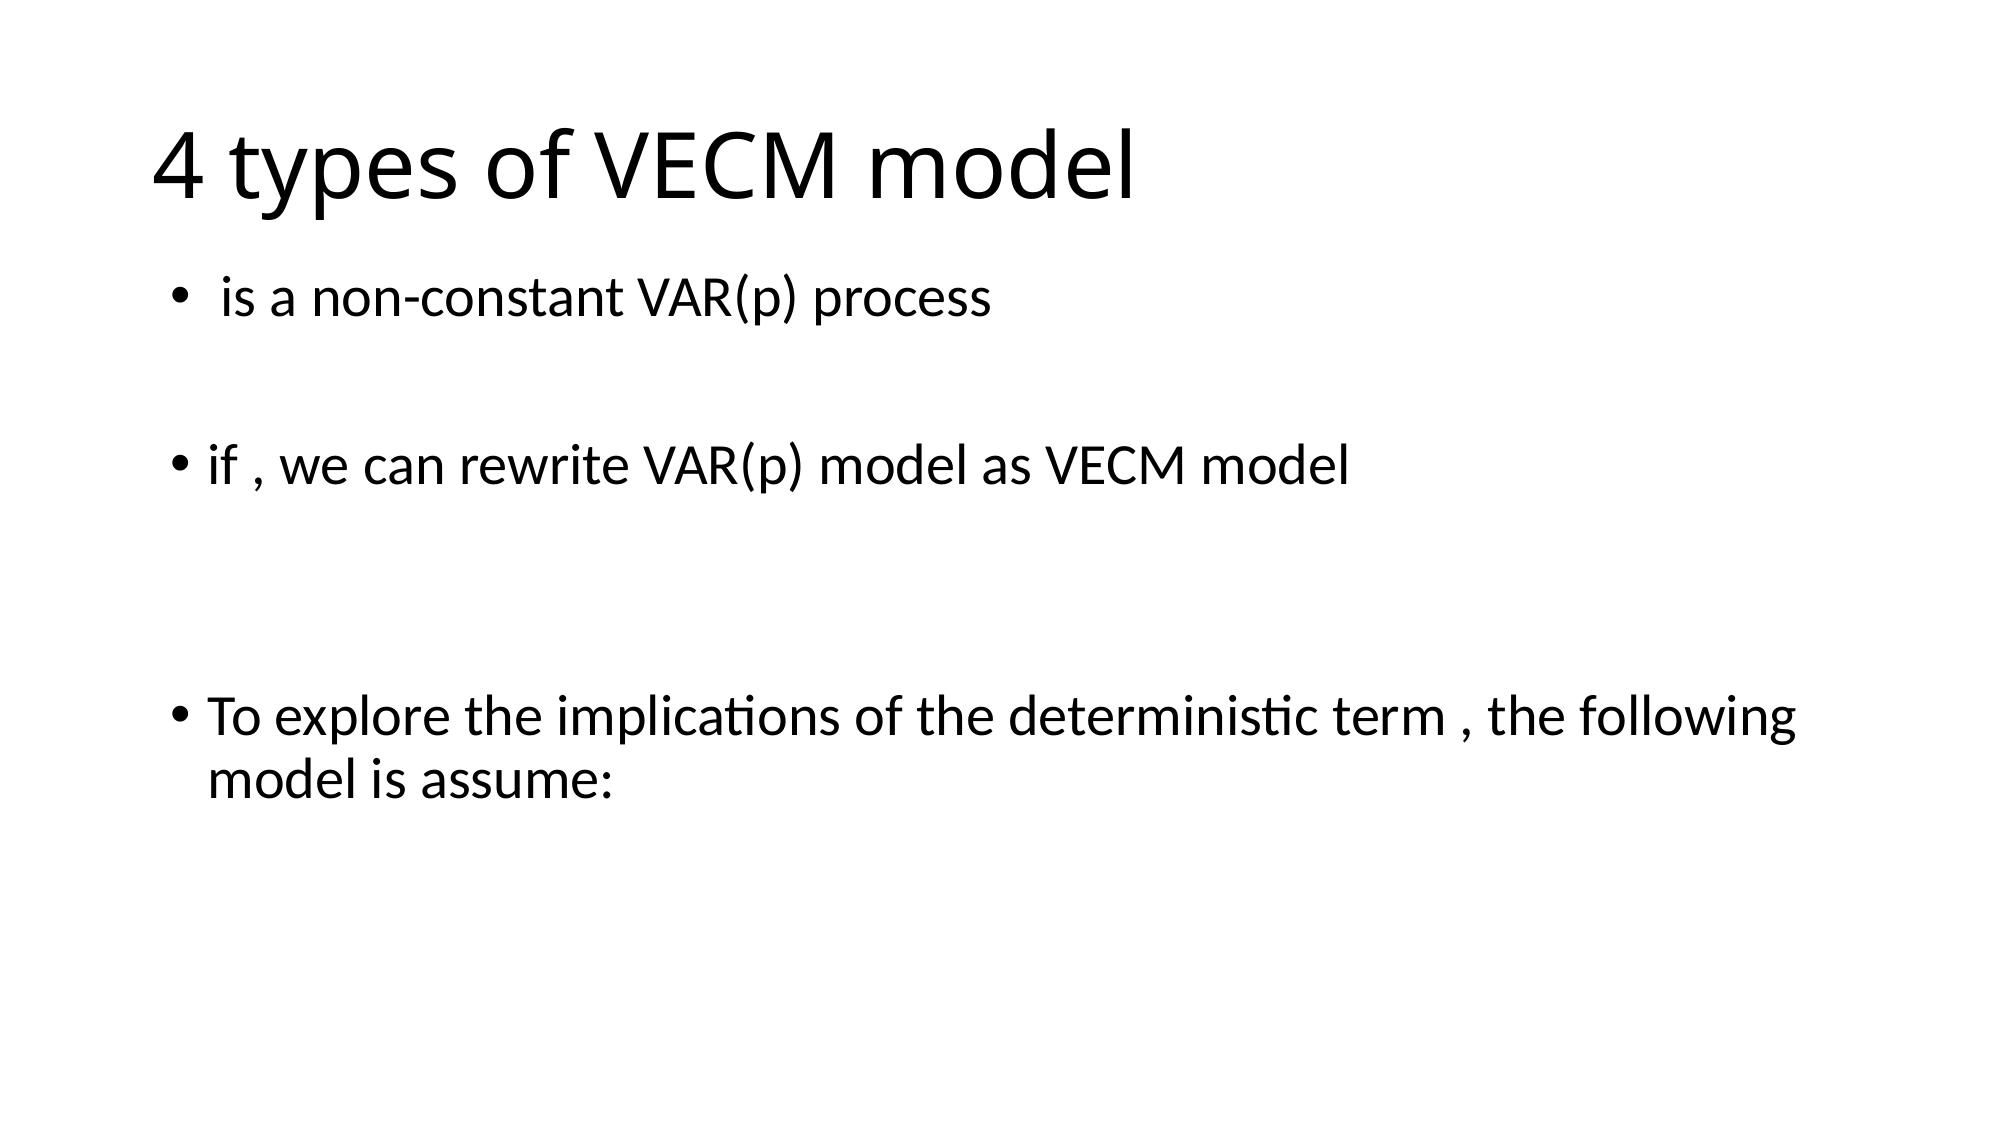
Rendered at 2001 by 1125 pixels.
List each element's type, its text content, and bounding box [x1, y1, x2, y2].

title 4 types of VECM model [137, 59, 1863, 278]
